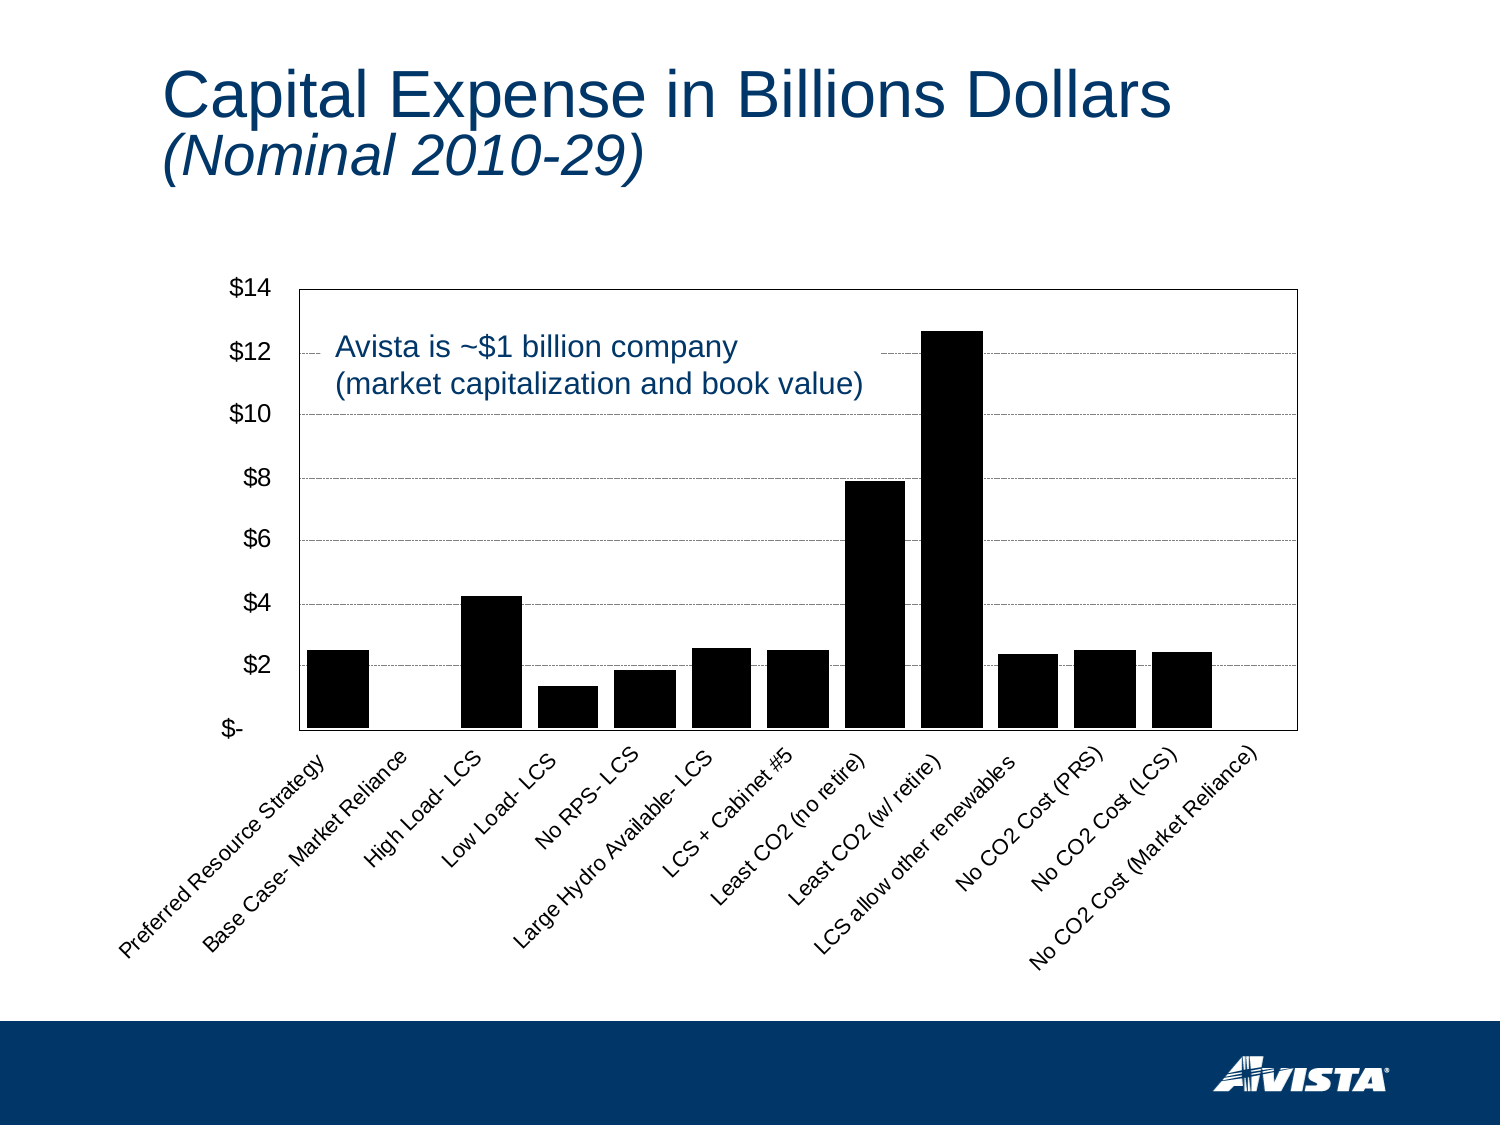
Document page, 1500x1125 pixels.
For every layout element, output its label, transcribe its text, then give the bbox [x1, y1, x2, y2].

title Capital Expense in Billions Dollars (Nominal 2010-29) [162, 24, 1426, 188]
picture [0, 1021, 1500, 1125]
picture [99, 237, 1376, 1015]
